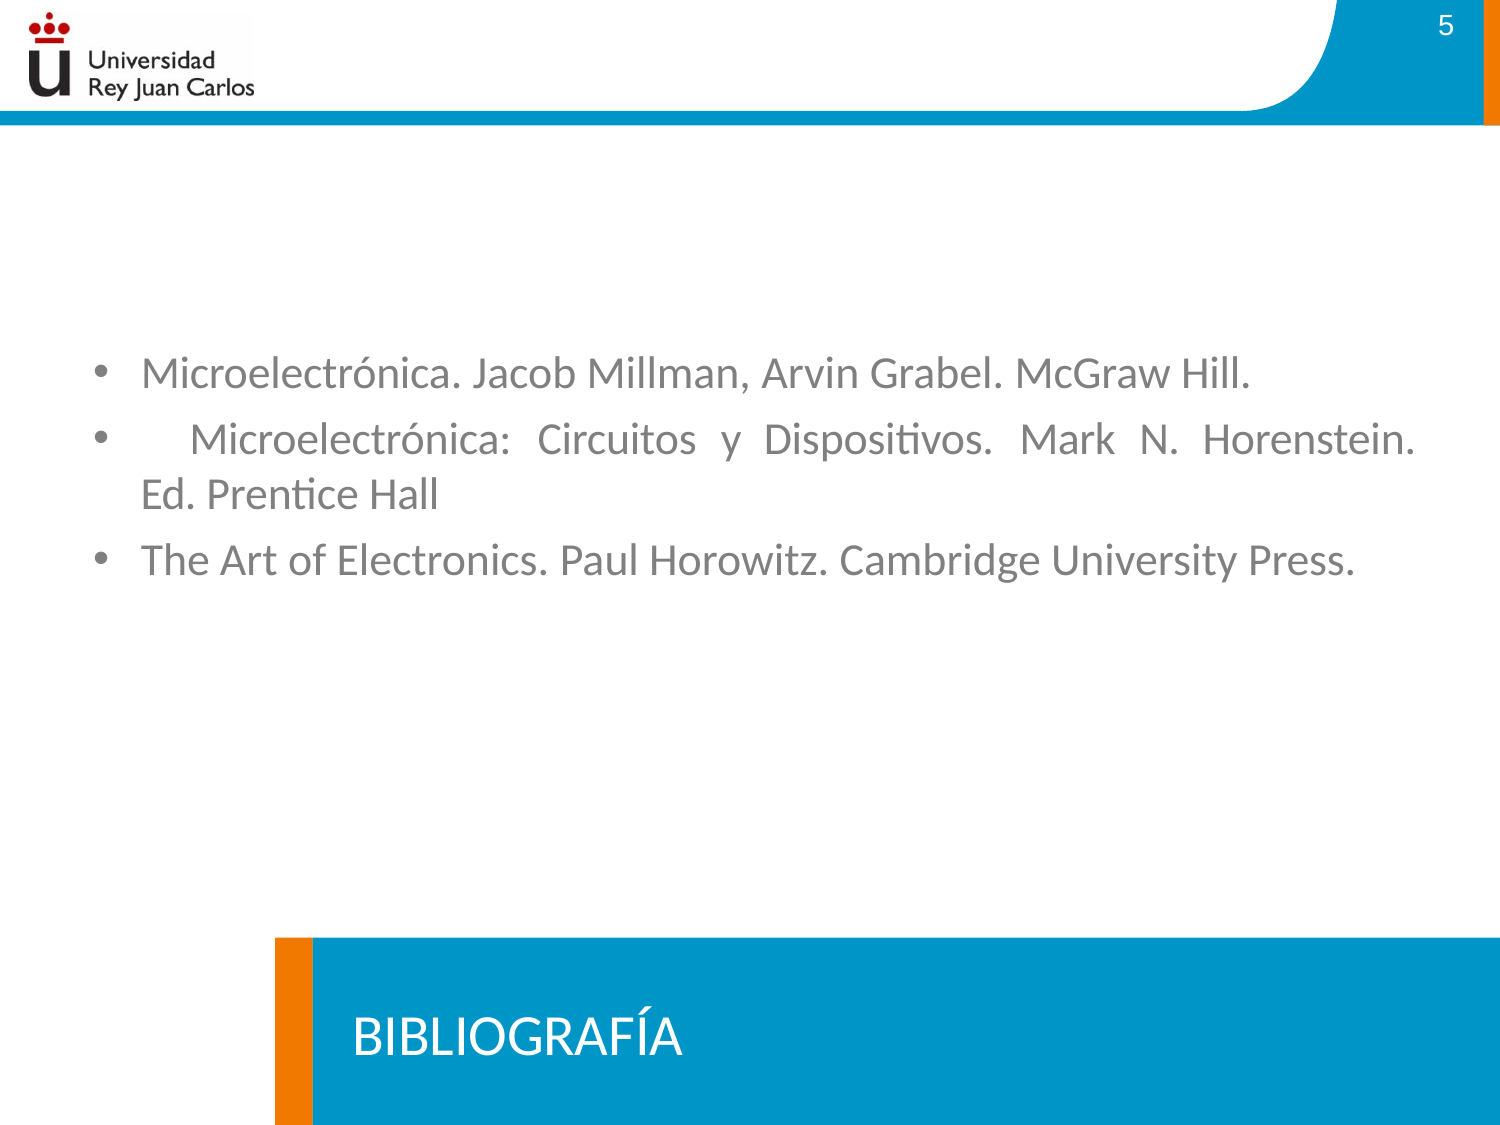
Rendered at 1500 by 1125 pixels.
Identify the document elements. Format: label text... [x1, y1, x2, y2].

picture [29, 12, 255, 101]
text_box 5 [1436, 4, 1457, 42]
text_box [274, 937, 1500, 1125]
text_box Microelectrónica. Jacob Millman, Arvin Grabel. McGraw Hill. Microelectrónica: Circuitos y Dispositivos. Mark N. Horenstein. Ed. Prentice Hall The Art of Electronics. Paul Horowitz. Cambridge University Press. [91, 329, 1452, 585]
